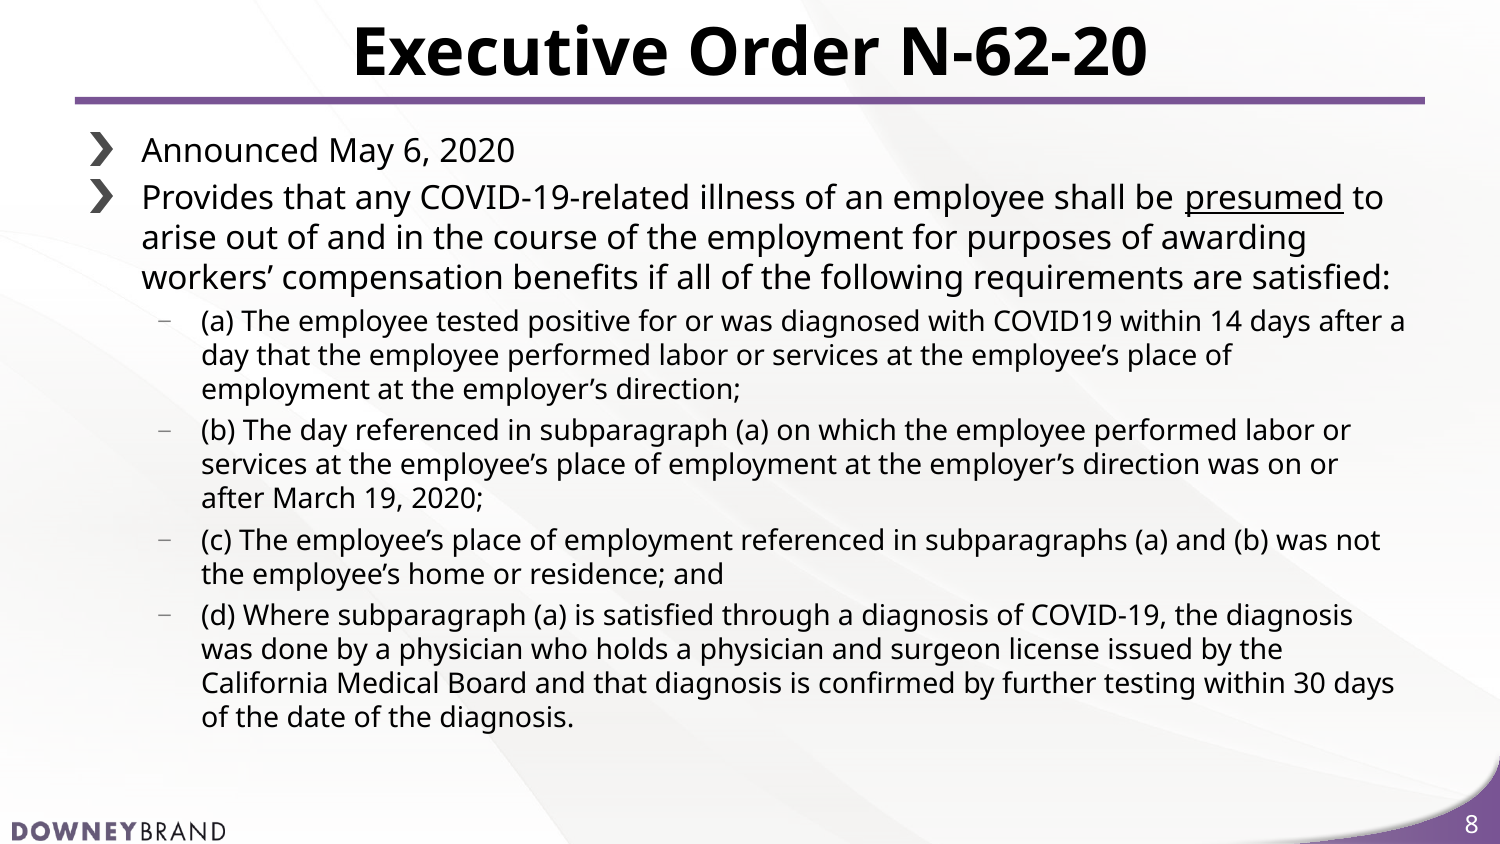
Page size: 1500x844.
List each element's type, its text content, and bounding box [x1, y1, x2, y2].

picture [90, 132, 123, 166]
title Executive Order N-62-20 [75, 0, 1425, 97]
picture [90, 179, 123, 213]
list Announced May 6, 2020 Provides that any COVID-19-related illness of an employee shall be presumed to arise out of and in the course of the employment for purposes of awarding workers’ compensation benefits if all of the following requirements are satisfied: (a) The employee tested positive for or was diagnosed with COVID19 within 14 days after a day that the employee performed labor or services at the employee’s place of employment at the employer’s direction; (b) The day referenced in subparagraph (a) on which the employee performed labor or services at the employee’s place of employment at the employer’s direction was on or after March 19, 2020; (c) The employee’s place of employment referenced in subparagraphs (a) and (b) was not the employee’s home or residence; and (d) Where subparagraph (a) is satisfied through a diagnosis of COVID-19, the diagnosis was done by a physician who holds a physician and surgeon license issued by the California Medical Board and that diagnosis is confirmed by further testing within 30 days of the date of the diagnosis. [75, 121, 1425, 779]
